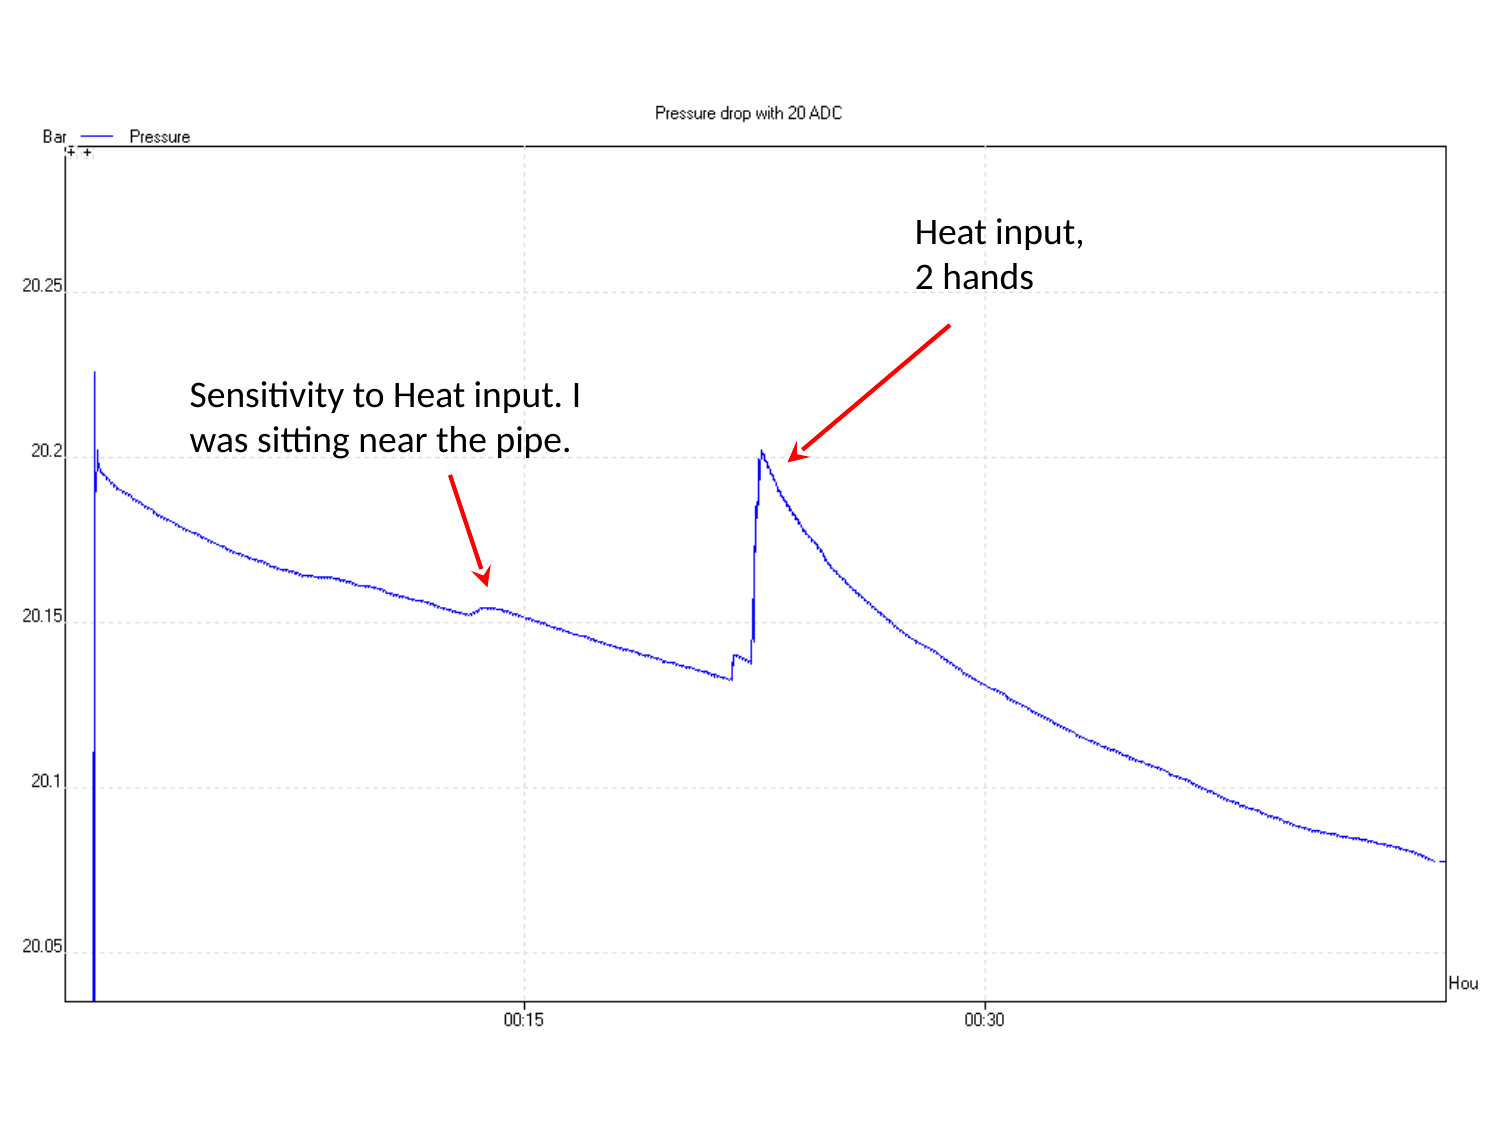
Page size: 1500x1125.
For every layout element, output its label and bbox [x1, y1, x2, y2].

picture [0, 84, 1500, 1041]
text_box [449, 474, 488, 588]
text_box [787, 324, 951, 463]
